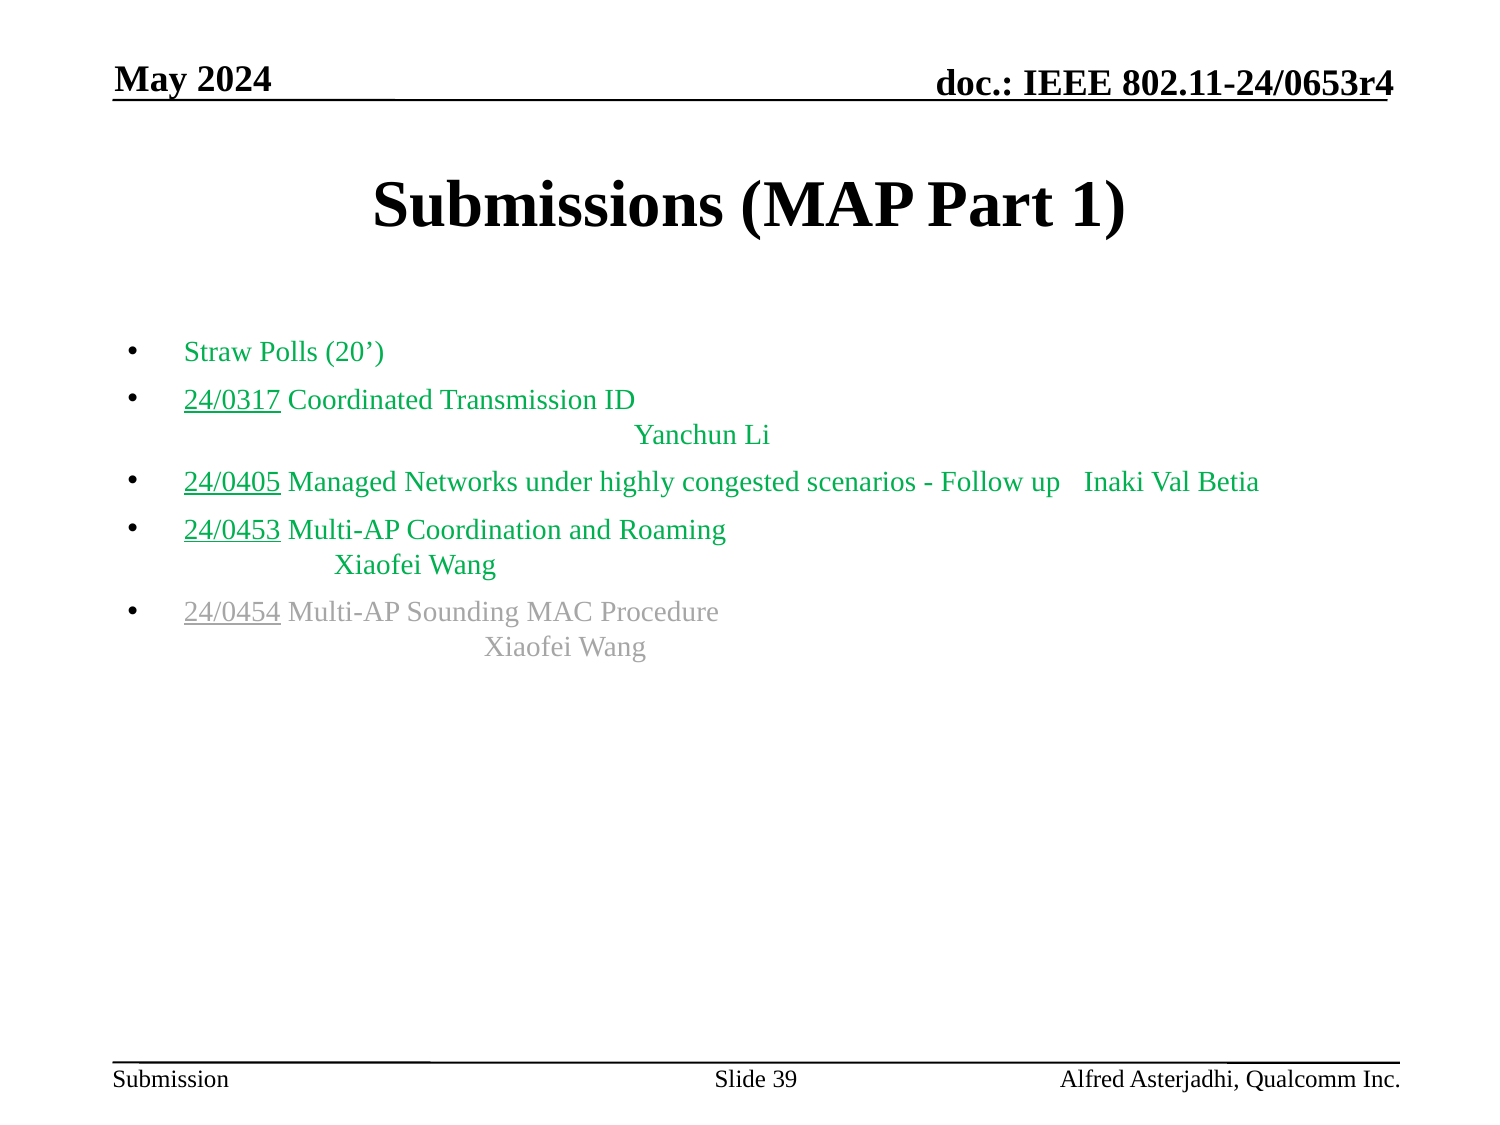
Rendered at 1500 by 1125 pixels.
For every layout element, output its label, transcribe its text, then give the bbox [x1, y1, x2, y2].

list Straw Polls (20’) 24/0317 Coordinated Transmission ID Yanchun Li 24/0405 Managed Networks under highly congested scenarios - Follow up Inaki Val Betia 24/0453 Multi-AP Coordination and Roaming Xiaofei Wang 24/0454 Multi-AP Sounding MAC Procedure Xiaofei Wang [112, 324, 1388, 1000]
title Submissions (MAP Part 1) [112, 112, 1388, 288]
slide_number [114, 54, 423, 100]
footer Alfred Asterjadhi, Qualcomm Inc. [878, 1061, 1402, 1093]
slide_number Slide 39 [712, 1061, 800, 1123]
